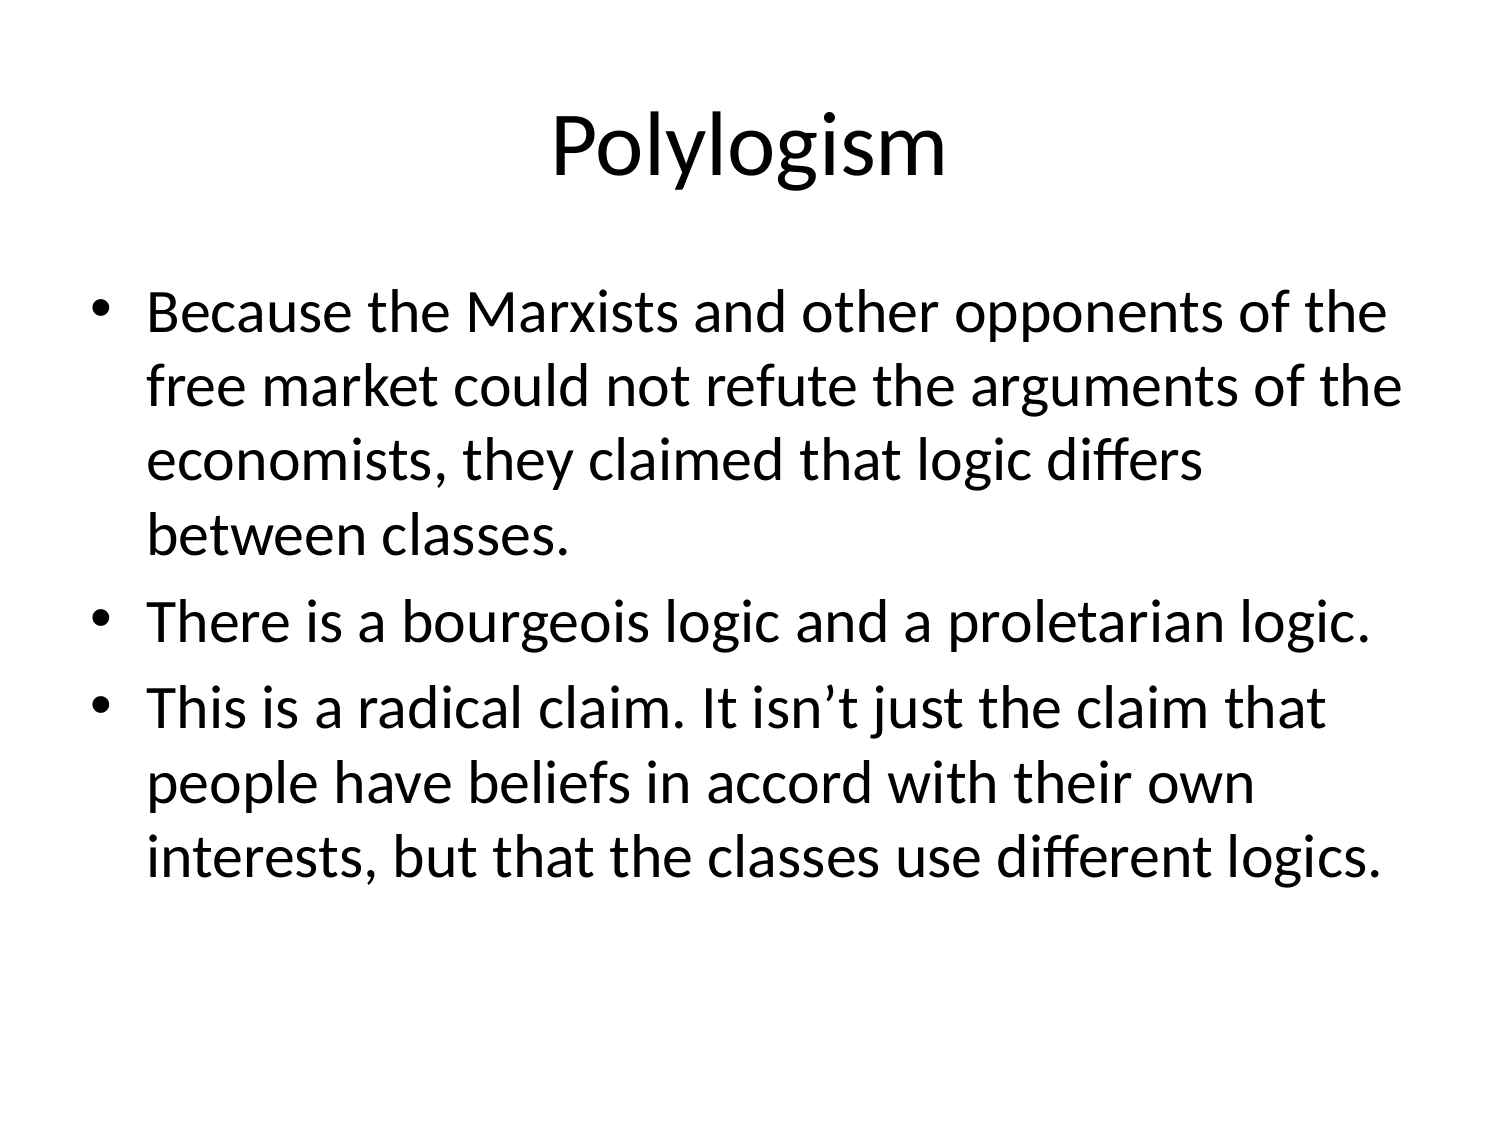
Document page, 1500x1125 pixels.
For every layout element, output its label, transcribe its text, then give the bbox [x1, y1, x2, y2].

list Because the Marxists and other opponents of the free market could not refute the arguments of the economists, they claimed that logic differs between classes. There is a bourgeois logic and a proletarian logic. This is a radical claim. It isn’t just the claim that people have beliefs in accord with their own interests, but that the classes use different logics. [75, 262, 1425, 1005]
title Polylogism [75, 45, 1425, 233]
